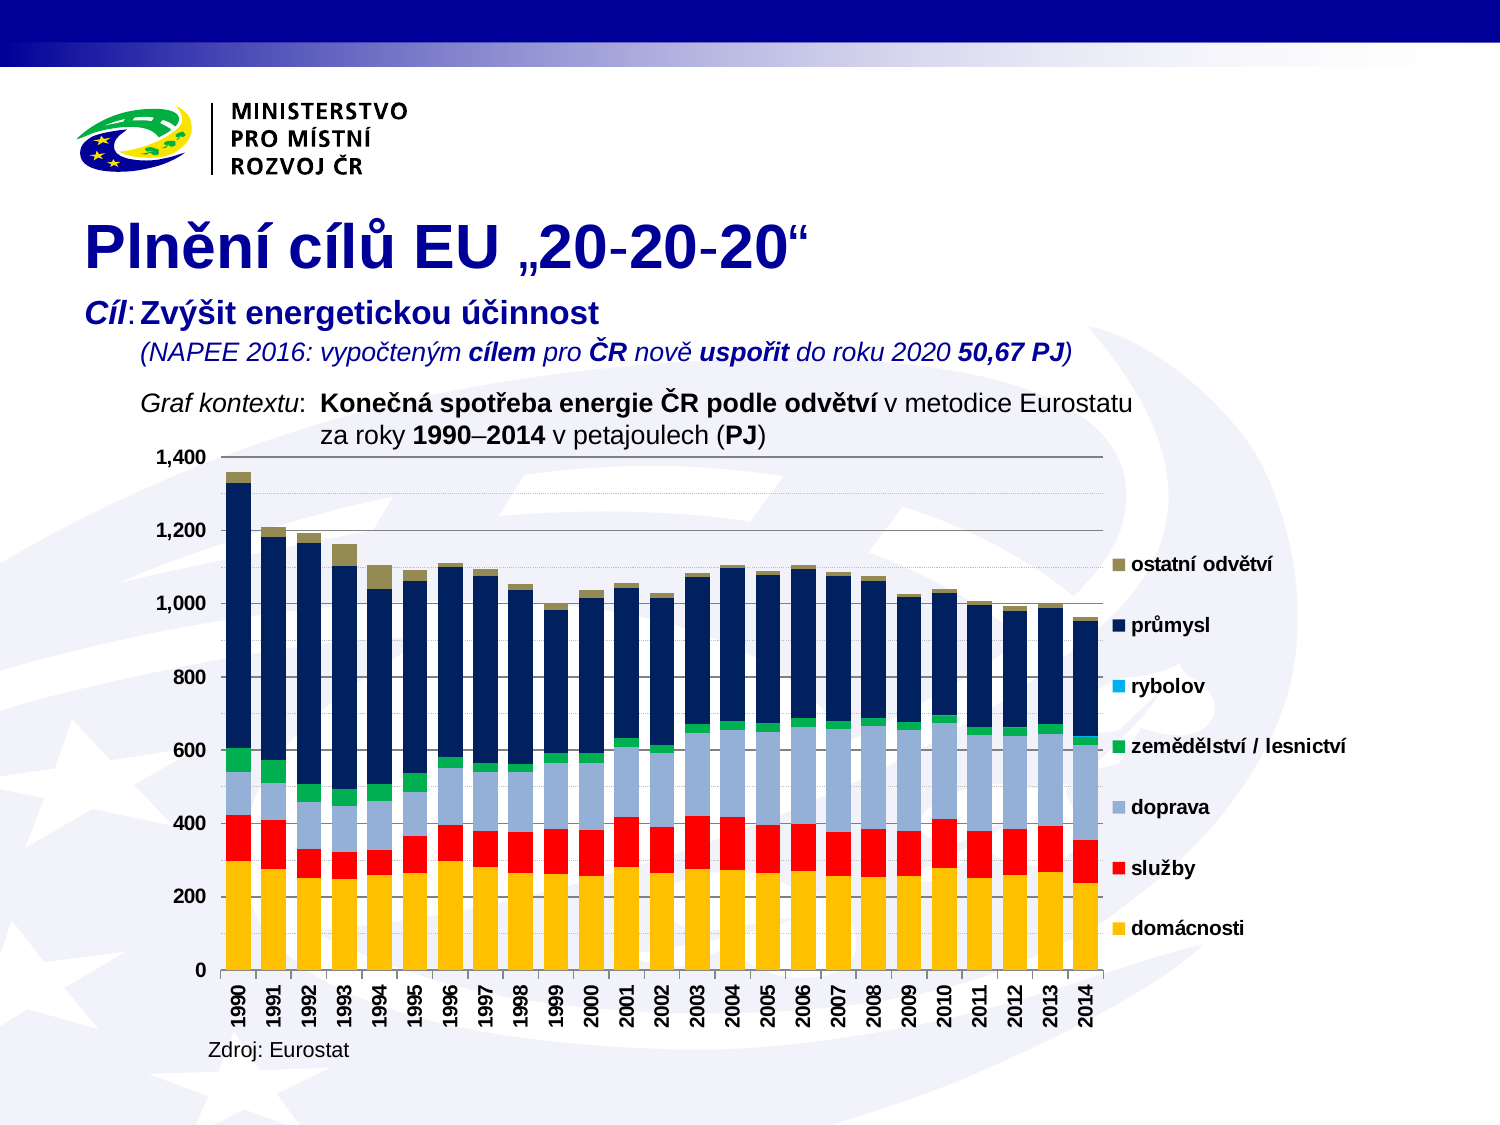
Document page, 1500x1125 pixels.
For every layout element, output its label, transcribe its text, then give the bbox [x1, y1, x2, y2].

title Plnění cílů EU „20-20-20“ [69, 199, 1430, 282]
list Cíl: Zvýšit energetickou účinnost (NAPEE 2016: vypočteným cílem pro ČR nově uspořit do roku 2020 50,67 PJ) Graf kontextu: Konečná spotřeba energie ČR podle odvětví v metodice Eurostatu za roky 1990–2014 v petajoulech (PJ) Zdroj: Eurostat [69, 284, 1430, 1072]
chart [146, 429, 1359, 1034]
